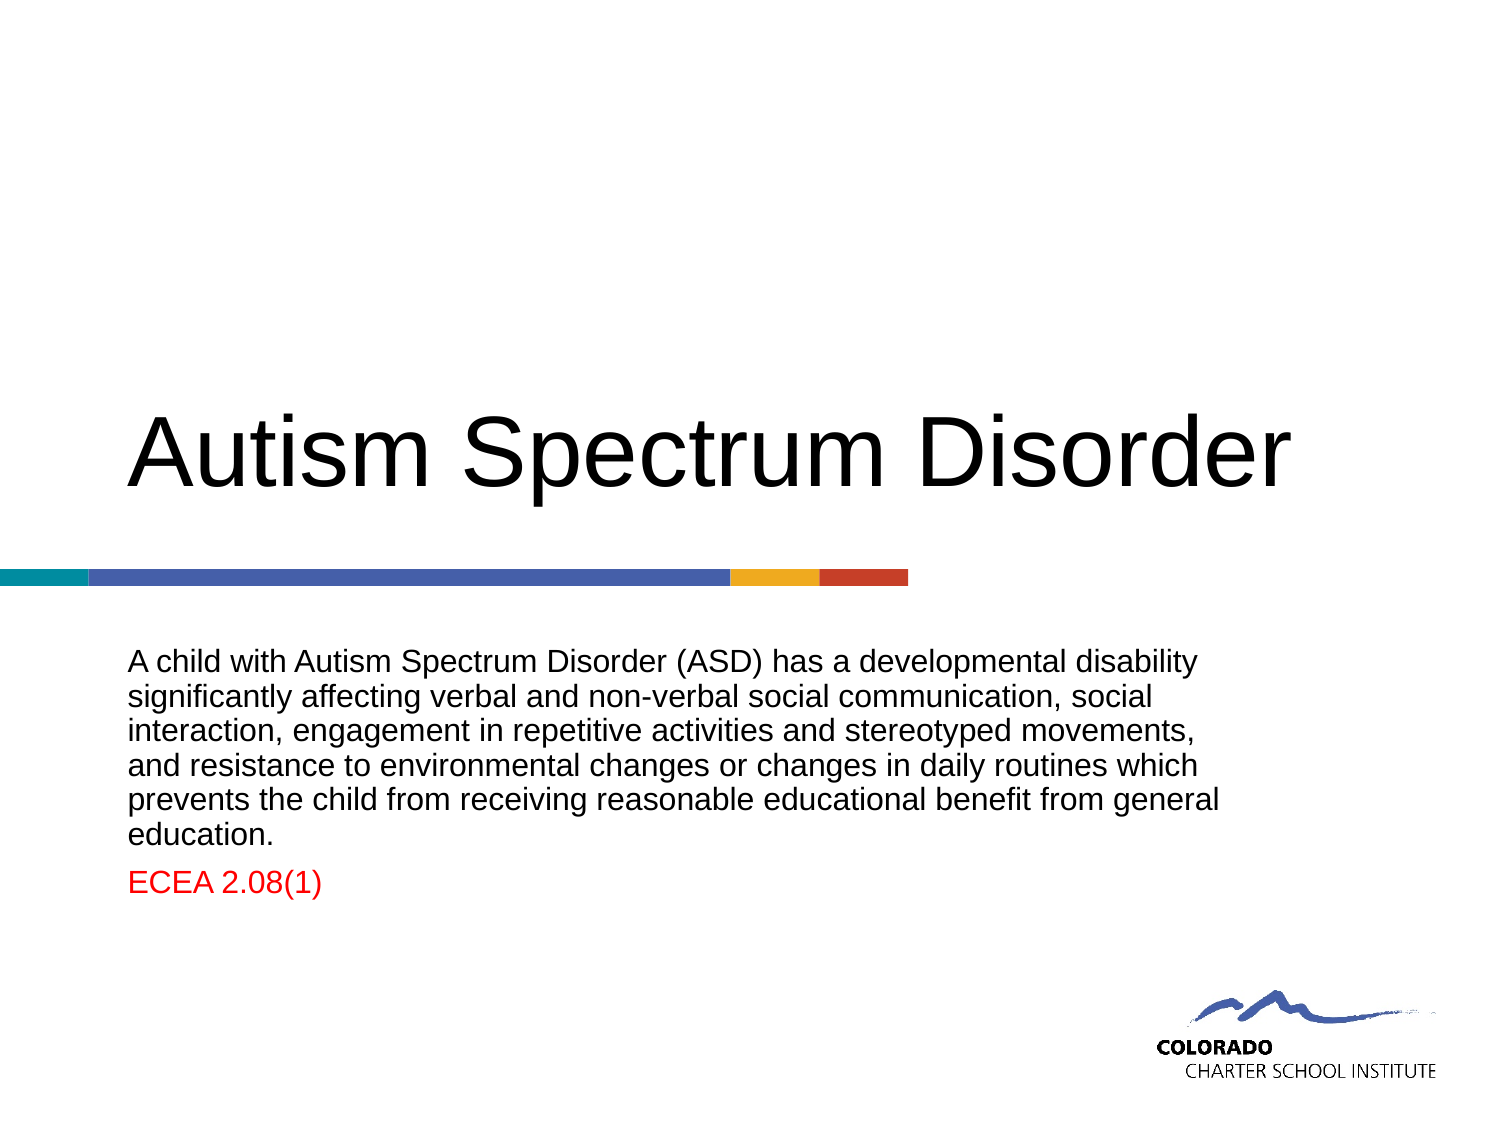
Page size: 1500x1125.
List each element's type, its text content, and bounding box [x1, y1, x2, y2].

title Autism Spectrum Disorder [112, 123, 1388, 516]
picture [1157, 990, 1436, 1078]
subtitle A child with Autism Spectrum Disorder (ASD) has a developmental disability significantly affecting verbal and non-verbal social communication, social interaction, engagement in repetitive activities and stereotyped movements, and resistance to environmental changes or changes in daily routines which prevents the child from receiving reasonable educational benefit from general education. ECEA 2.08(1) [112, 637, 1238, 909]
